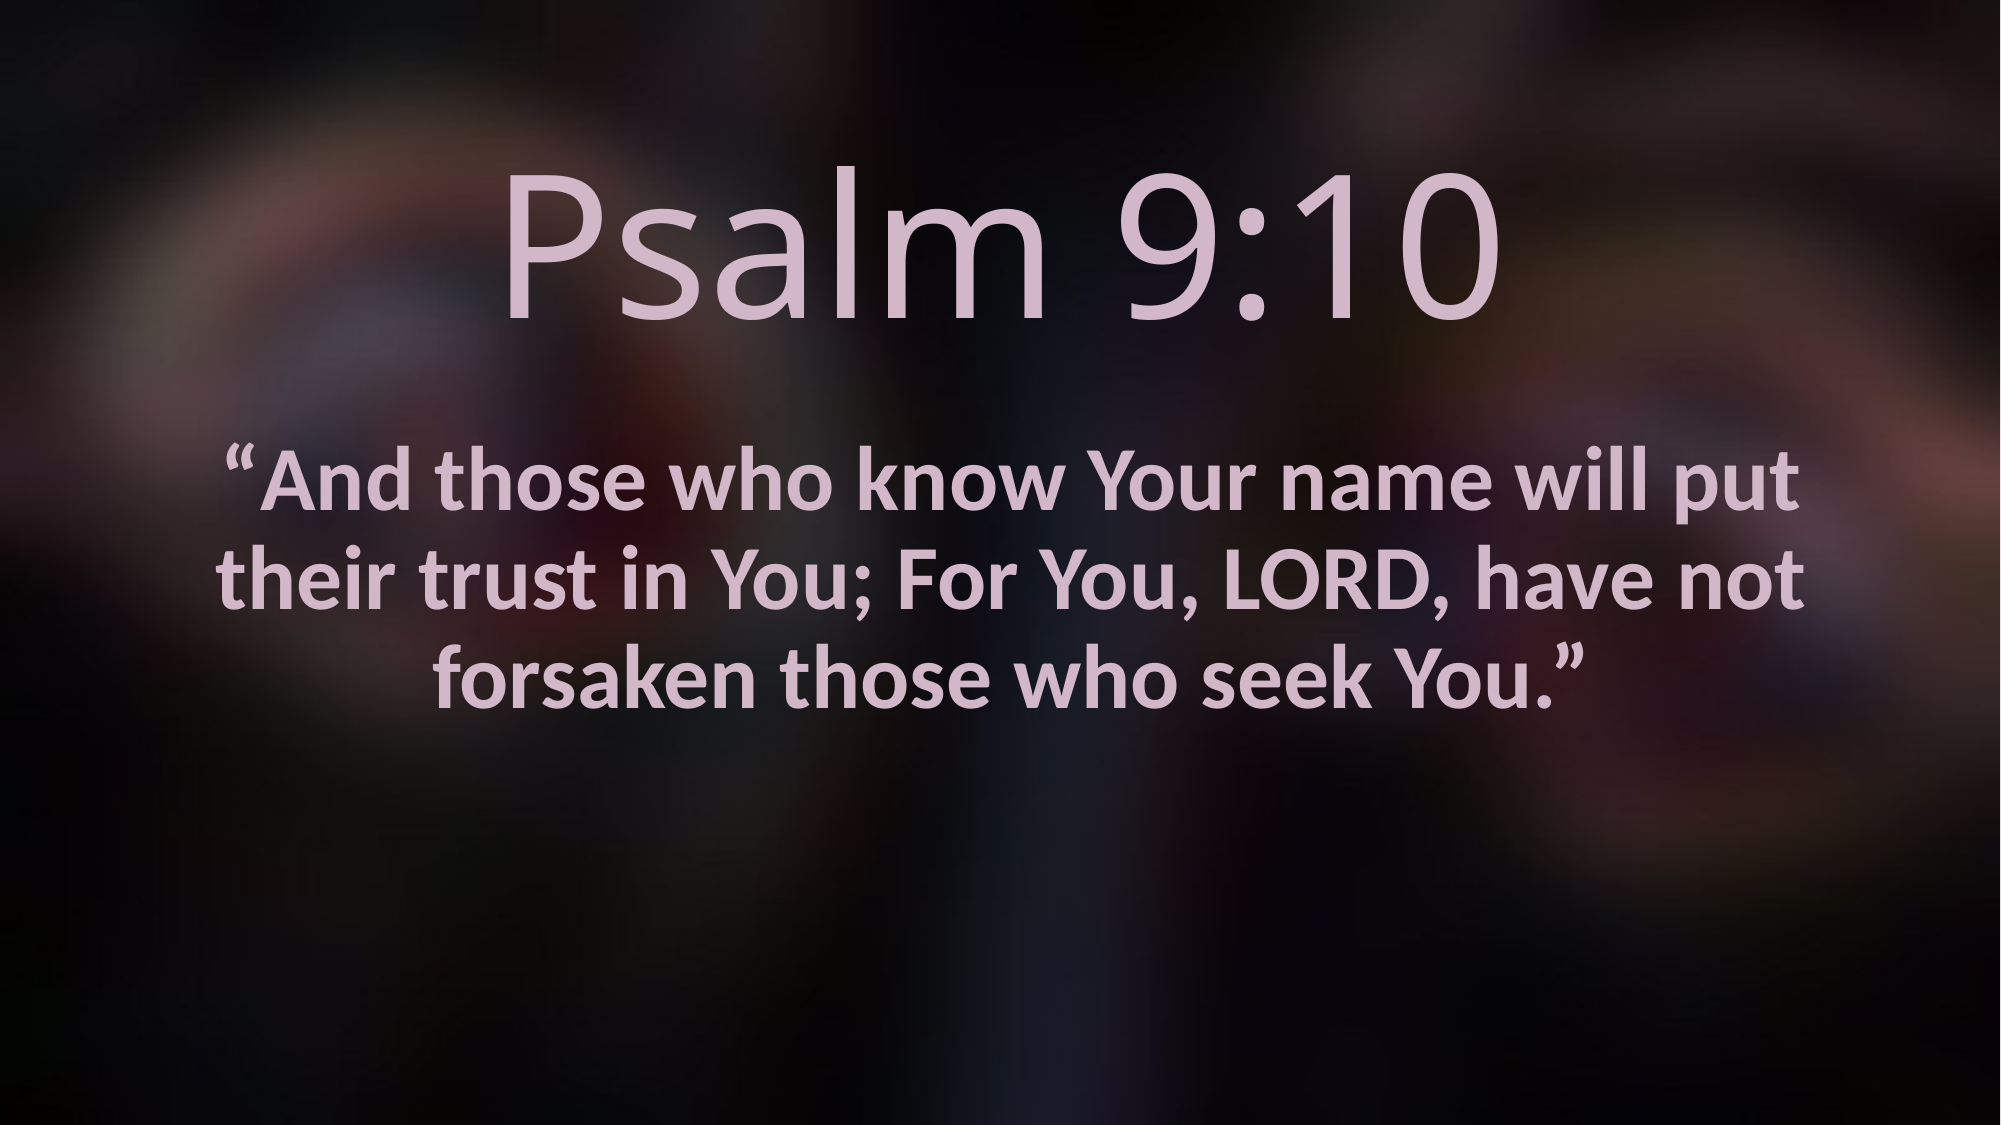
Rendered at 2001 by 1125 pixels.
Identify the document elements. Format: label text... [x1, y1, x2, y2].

title Psalm 9:10 [249, 90, 1750, 370]
picture [0, 0, 2001, 1125]
subtitle “And those who know Your name will put their trust in You; For You, LORD, have not forsaken those who seek You.” [147, 423, 1877, 986]
